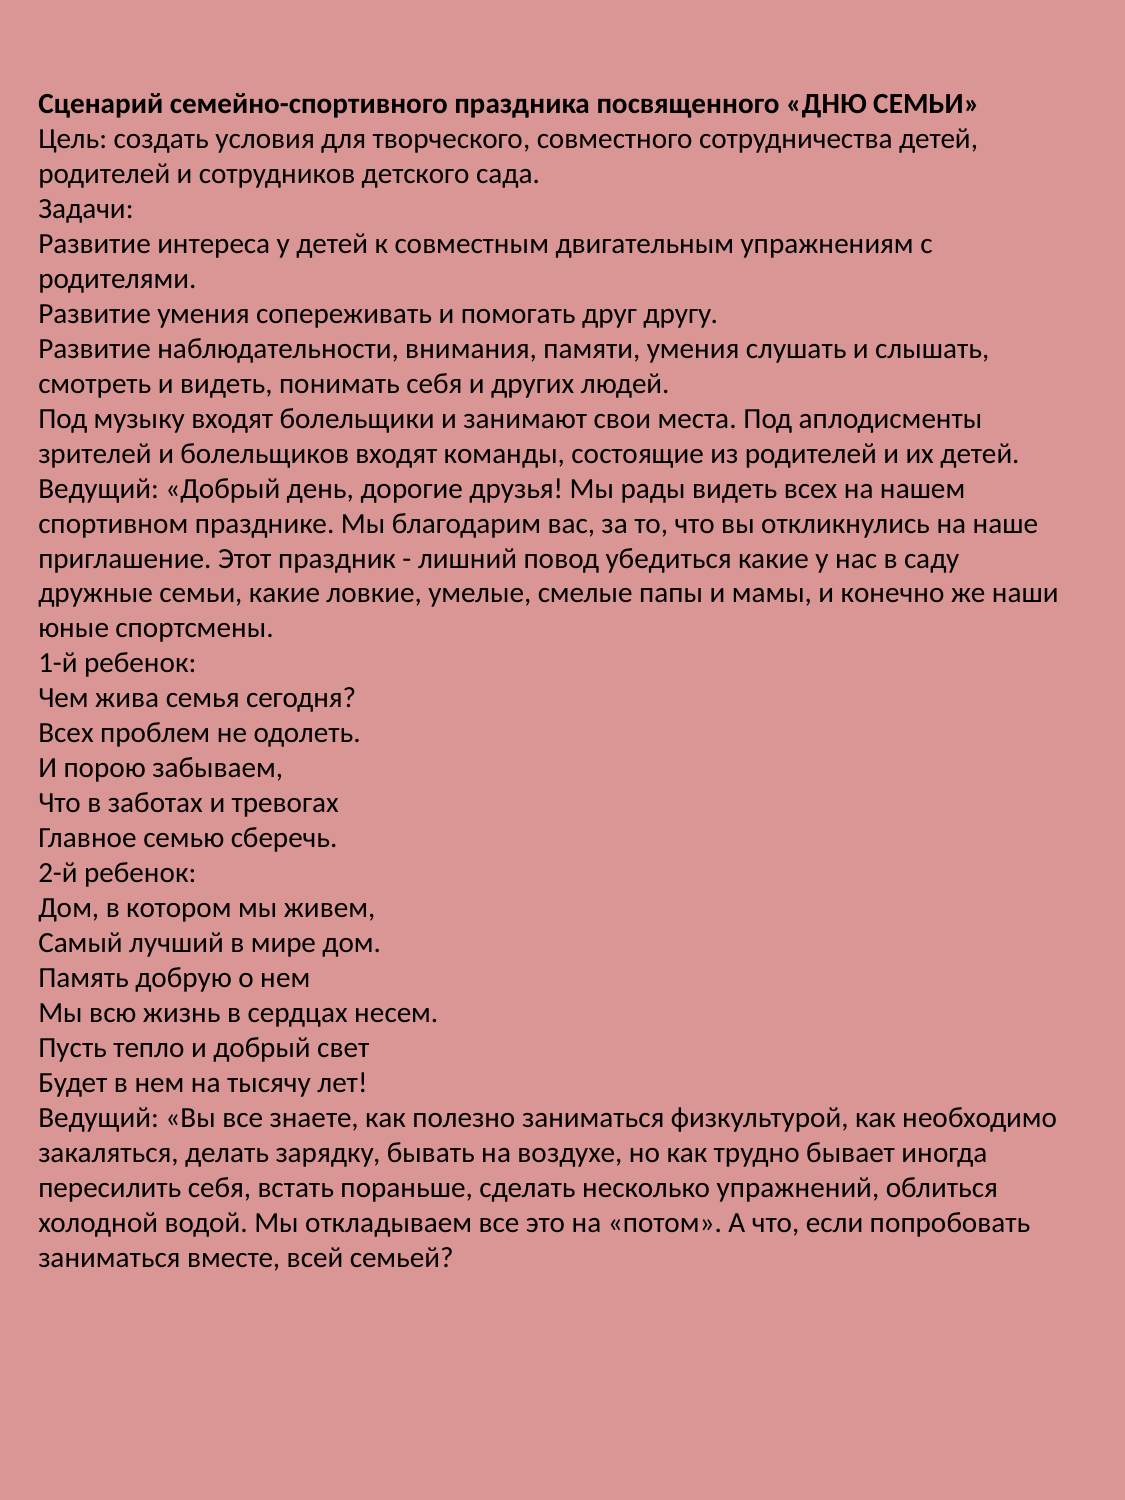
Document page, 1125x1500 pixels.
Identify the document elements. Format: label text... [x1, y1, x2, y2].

text_box Сценарий семейно-спортивного праздника посвященного «ДНЮ СЕМЬИ» Цель: создать условия для творческого, совместного сотрудничества детей, родителей и сотрудников детского сада. Задачи: Развитие интереса у детей к совместным двигательным упражнениям с родителями. Развитие умения сопереживать и помогать друг другу. Развитие наблюдательности, внимания, памяти, умения слушать и слышать, смотреть и видеть, понимать себя и других людей. Под музыку входят болельщики и занимают свои места. Под аплодисменты зрителей и болельщиков входят команды, состоящие из родителей и их детей. Ведущий: «Добрый день, дорогие друзья! Мы рады видеть всех на нашем спортивном празднике. Мы благодарим вас, за то, что вы откликнулись на наше приглашение. Этот праздник - лишний повод убедиться какие у нас в саду дружные семьи, какие ловкие, умелые, смелые папы и мамы, и конечно же наши юные спортсмены. 1-й ребенок: Чем жива семья сегодня? Всех проблем не одолеть. И порою забываем, Что в заботах и тревогах Главное семью сберечь. 2-й ребенок: Дом, в котором мы живем, Самый лучший в мире дом. Память добрую о нем Мы всю жизнь в сердцах несем. Пусть тепло и добрый свет Будет в нем на тысячу лет! Ведущий: «Вы все знаете, как полезно заниматься физкультурой, как необходимо закаляться, делать зарядку, бывать на воздухе, но как трудно бывает иногда пересилить себя, встать пораньше, сделать несколько упражнений, облиться холодной водой. Мы откладываем все это на «потом». А что, если попробовать заниматься вместе, всей семьей? [23, 76, 1079, 1281]
